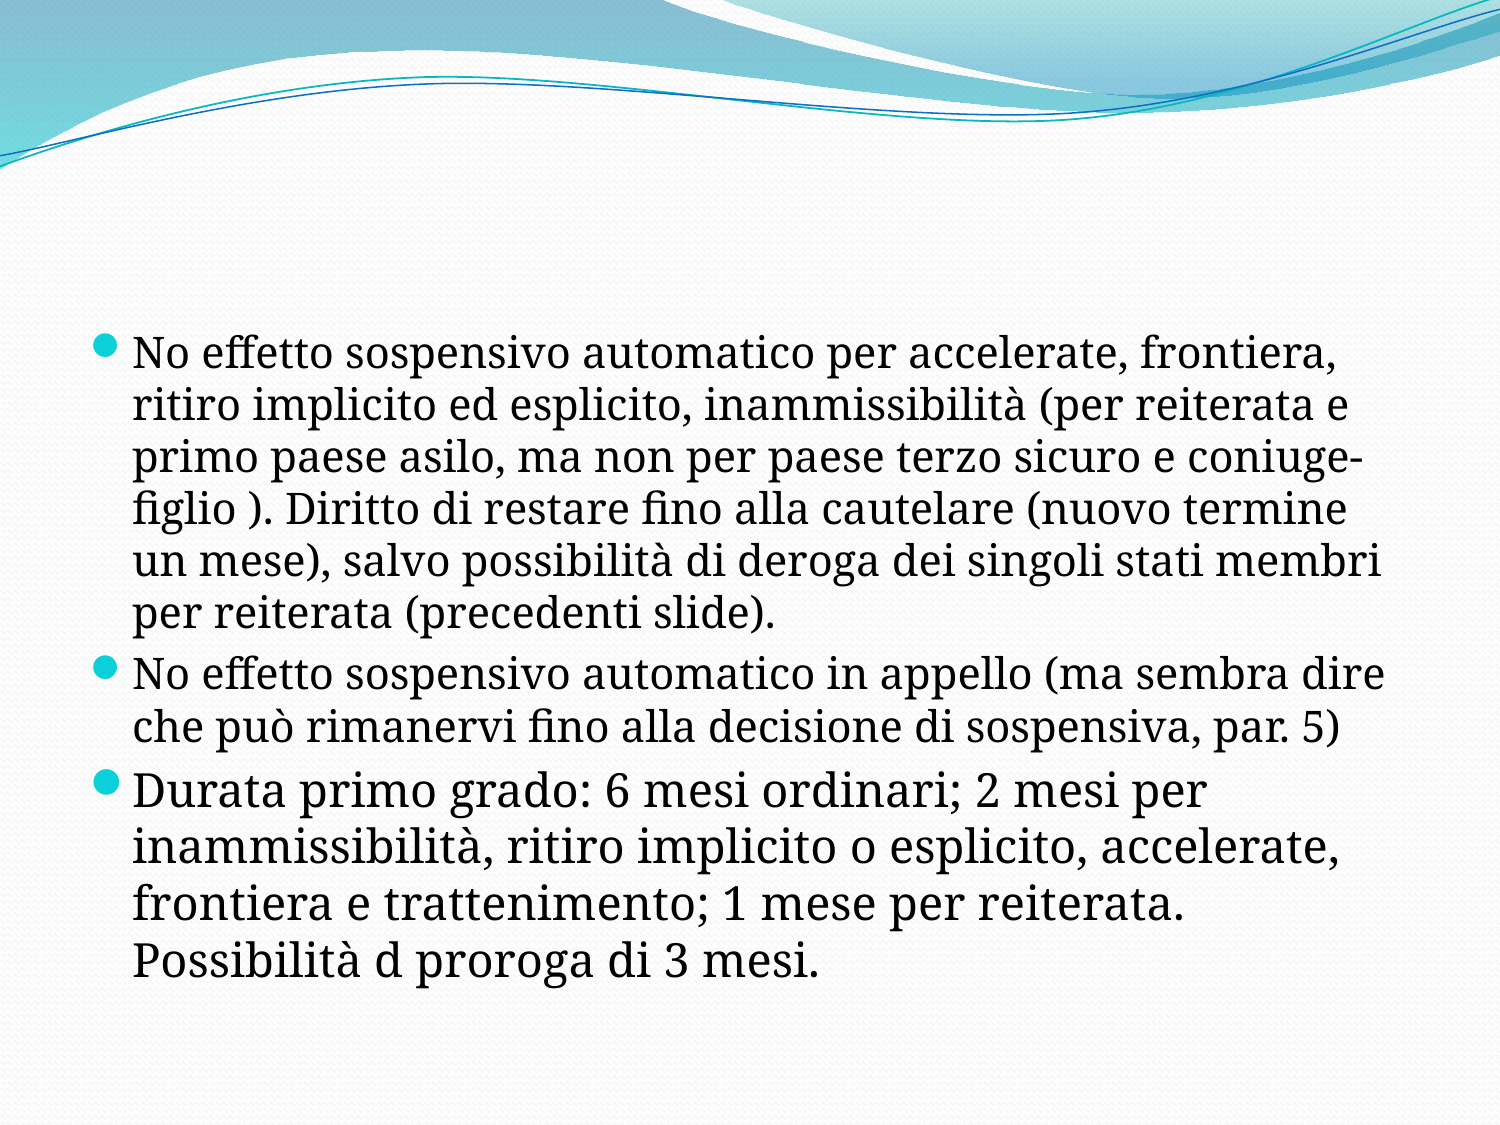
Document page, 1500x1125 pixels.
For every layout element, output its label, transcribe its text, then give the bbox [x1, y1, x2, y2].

list No effetto sospensivo automatico per accelerate, frontiera, ritiro implicito ed esplicito, inammissibilità (per reiterata e primo paese asilo, ma non per paese terzo sicuro e coniuge-figlio ). Diritto di restare fino alla cautelare (nuovo termine un mese), salvo possibilità di deroga dei singoli stati membri per reiterata (precedenti slide). No effetto sospensivo automatico in appello (ma sembra dire che può rimanervi fino alla decisione di sospensiva, par. 5) Durata primo grado: 6 mesi ordinari; 2 mesi per inammissibilità, ritiro implicito o esplicito, accelerate, frontiera e trattenimento; 1 mese per reiterata. Possibilità d proroga di 3 mesi. [75, 317, 1425, 1038]
